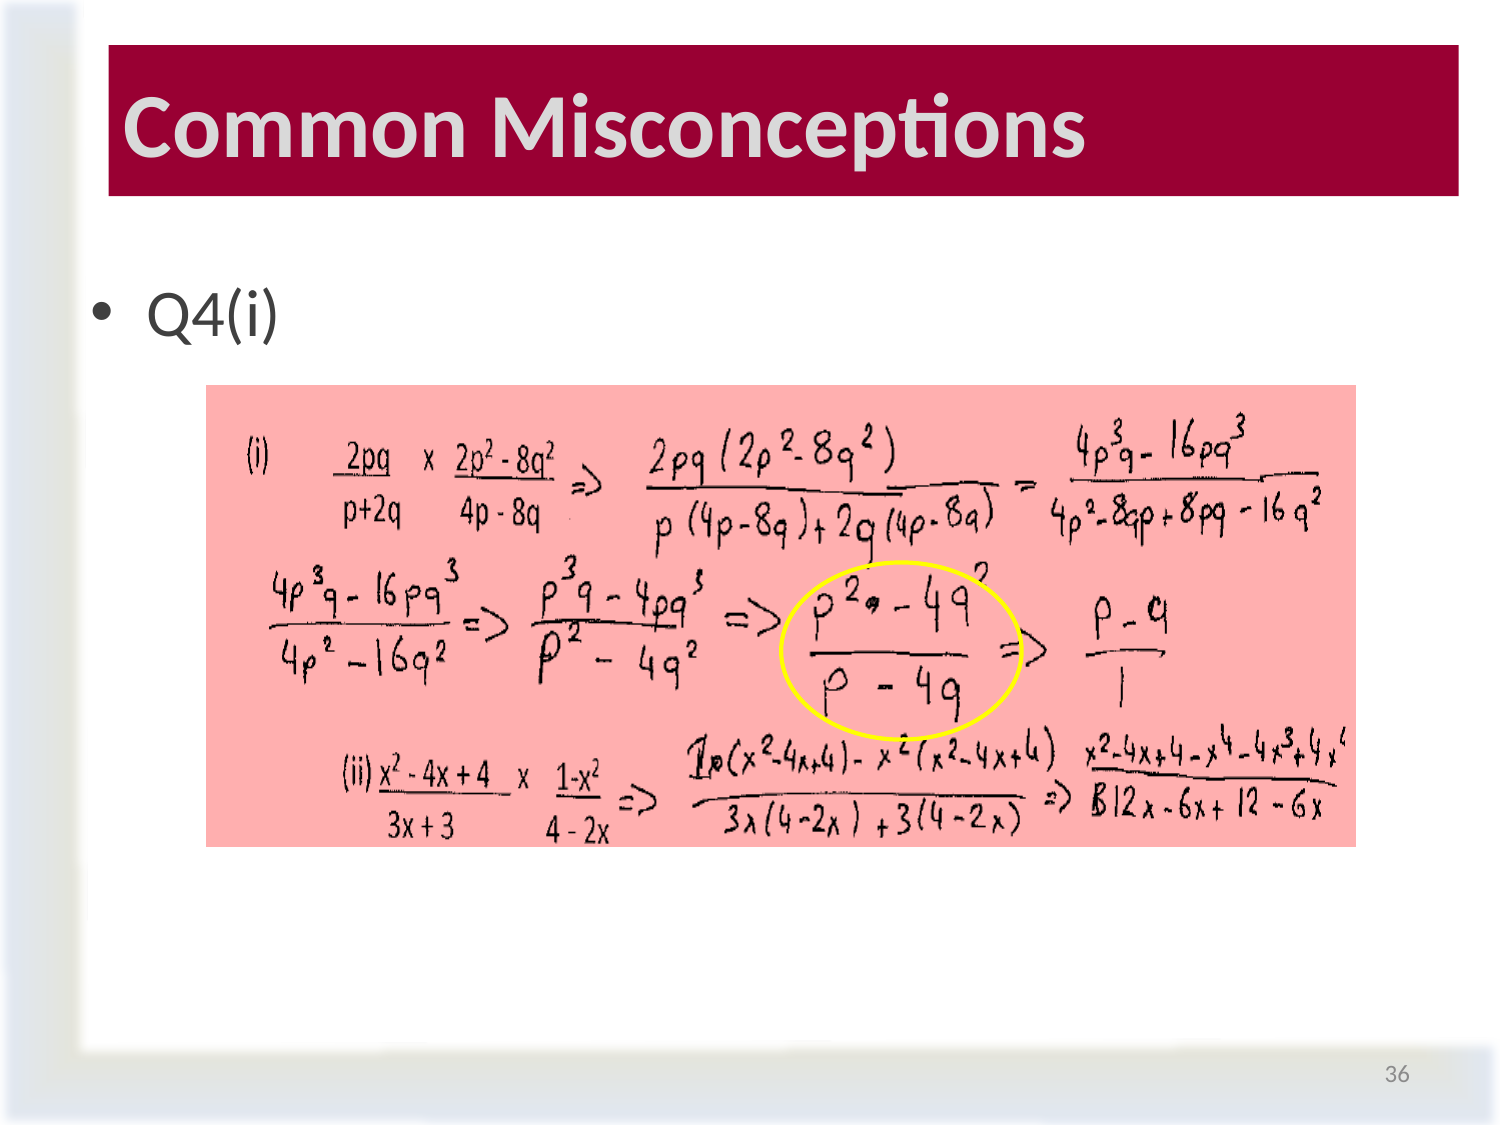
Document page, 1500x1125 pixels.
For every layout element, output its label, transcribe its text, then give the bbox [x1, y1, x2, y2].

title Common Misconceptions [108, 45, 1459, 197]
list Q4(i) [75, 262, 1425, 1005]
picture [206, 385, 1356, 847]
slide_number 36 [1074, 1042, 1425, 1103]
